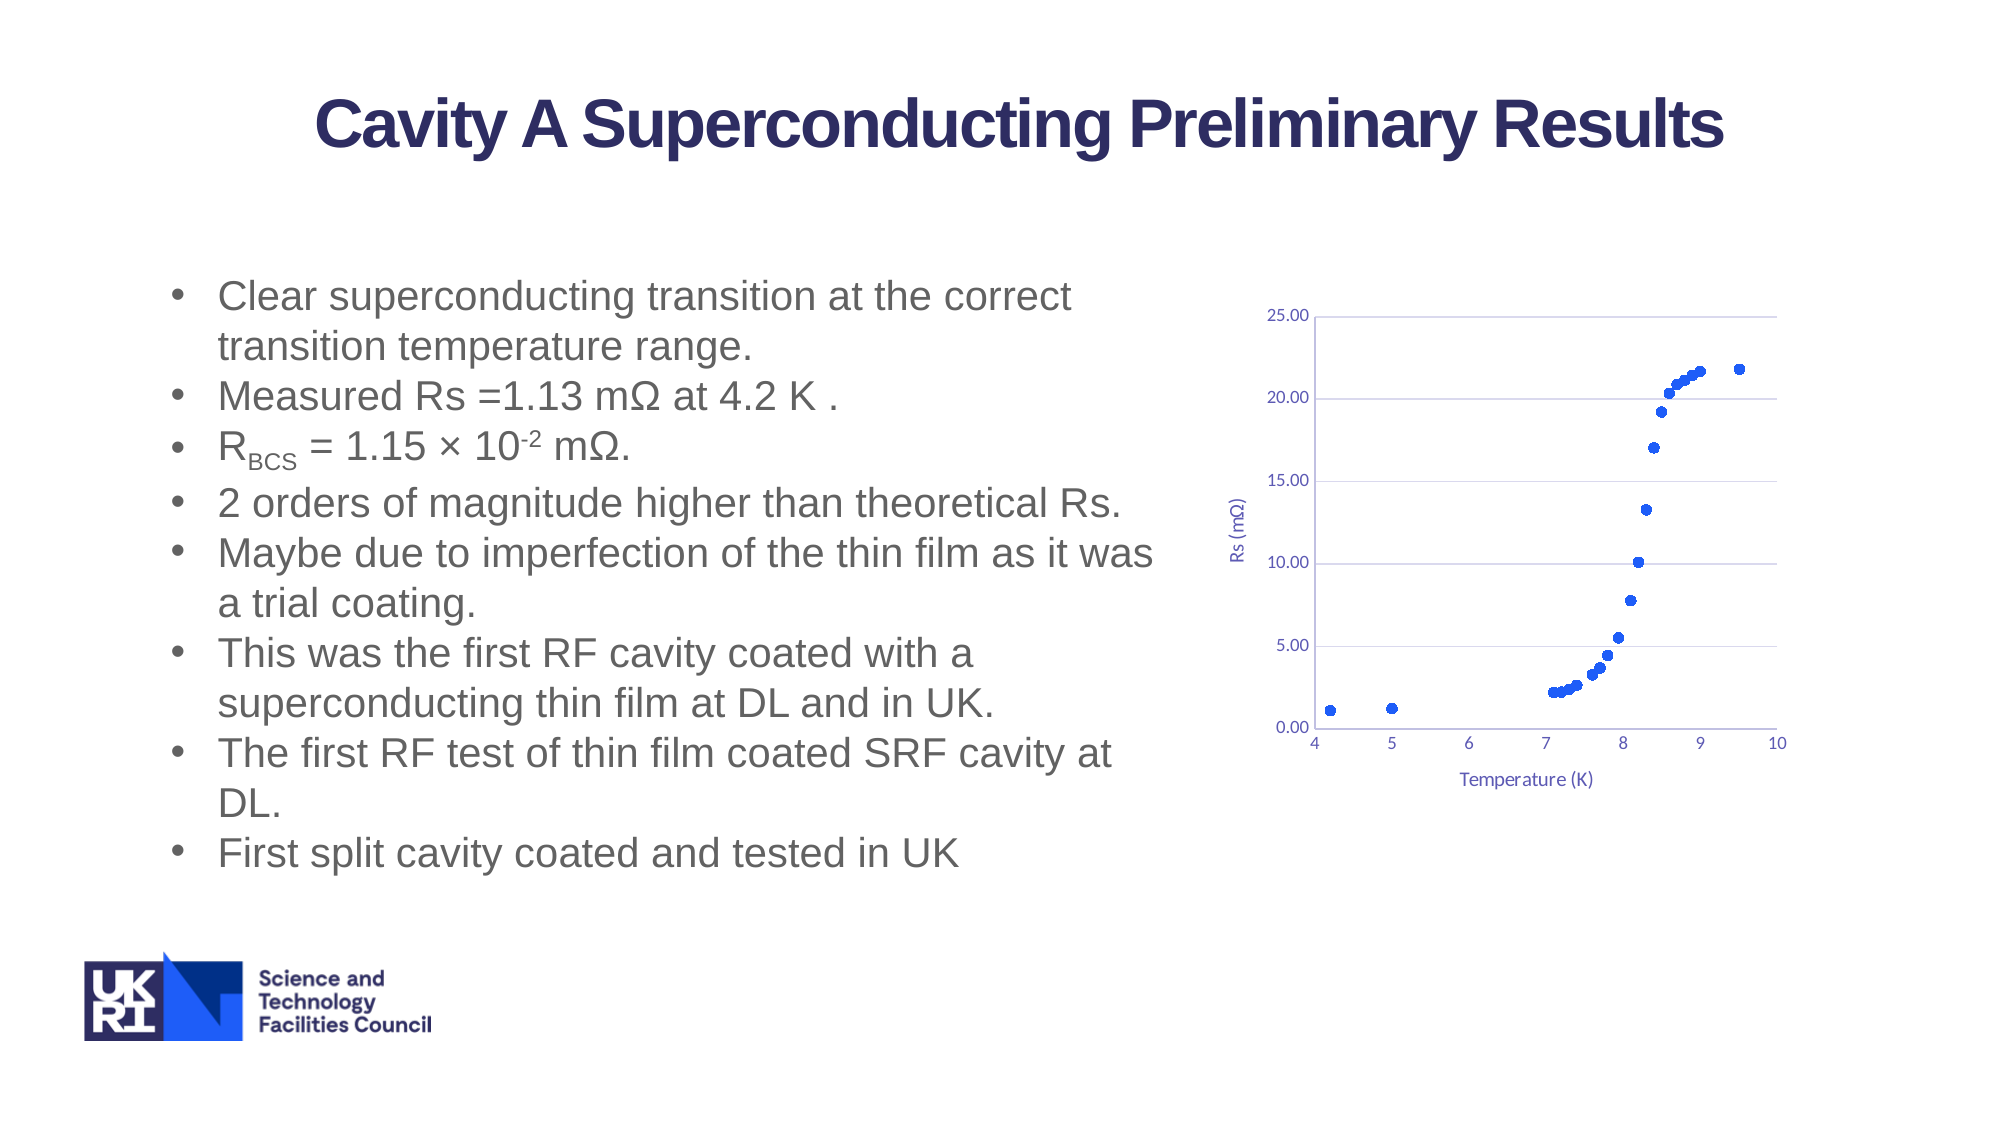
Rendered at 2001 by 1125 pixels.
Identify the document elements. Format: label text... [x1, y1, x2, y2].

picture [84, 951, 431, 1041]
text_box Clear superconducting transition at the correct transition temperature range. Measured Rs =1.13 mΩ at 4.2 K . RBCS = 1.15 × 10-2 mΩ. 2 orders of magnitude higher than theoretical Rs. Maybe due to imperfection of the thin film as it was a trial coating. This was the first RF cavity coated with a superconducting thin film at DL and in UK. The first RF test of thin film coated SRF cavity at DL. First split cavity coated and tested in UK [155, 261, 1193, 884]
chart [1192, 293, 1806, 822]
text_box Cavity A Superconducting Preliminary Results [299, 71, 1750, 169]
